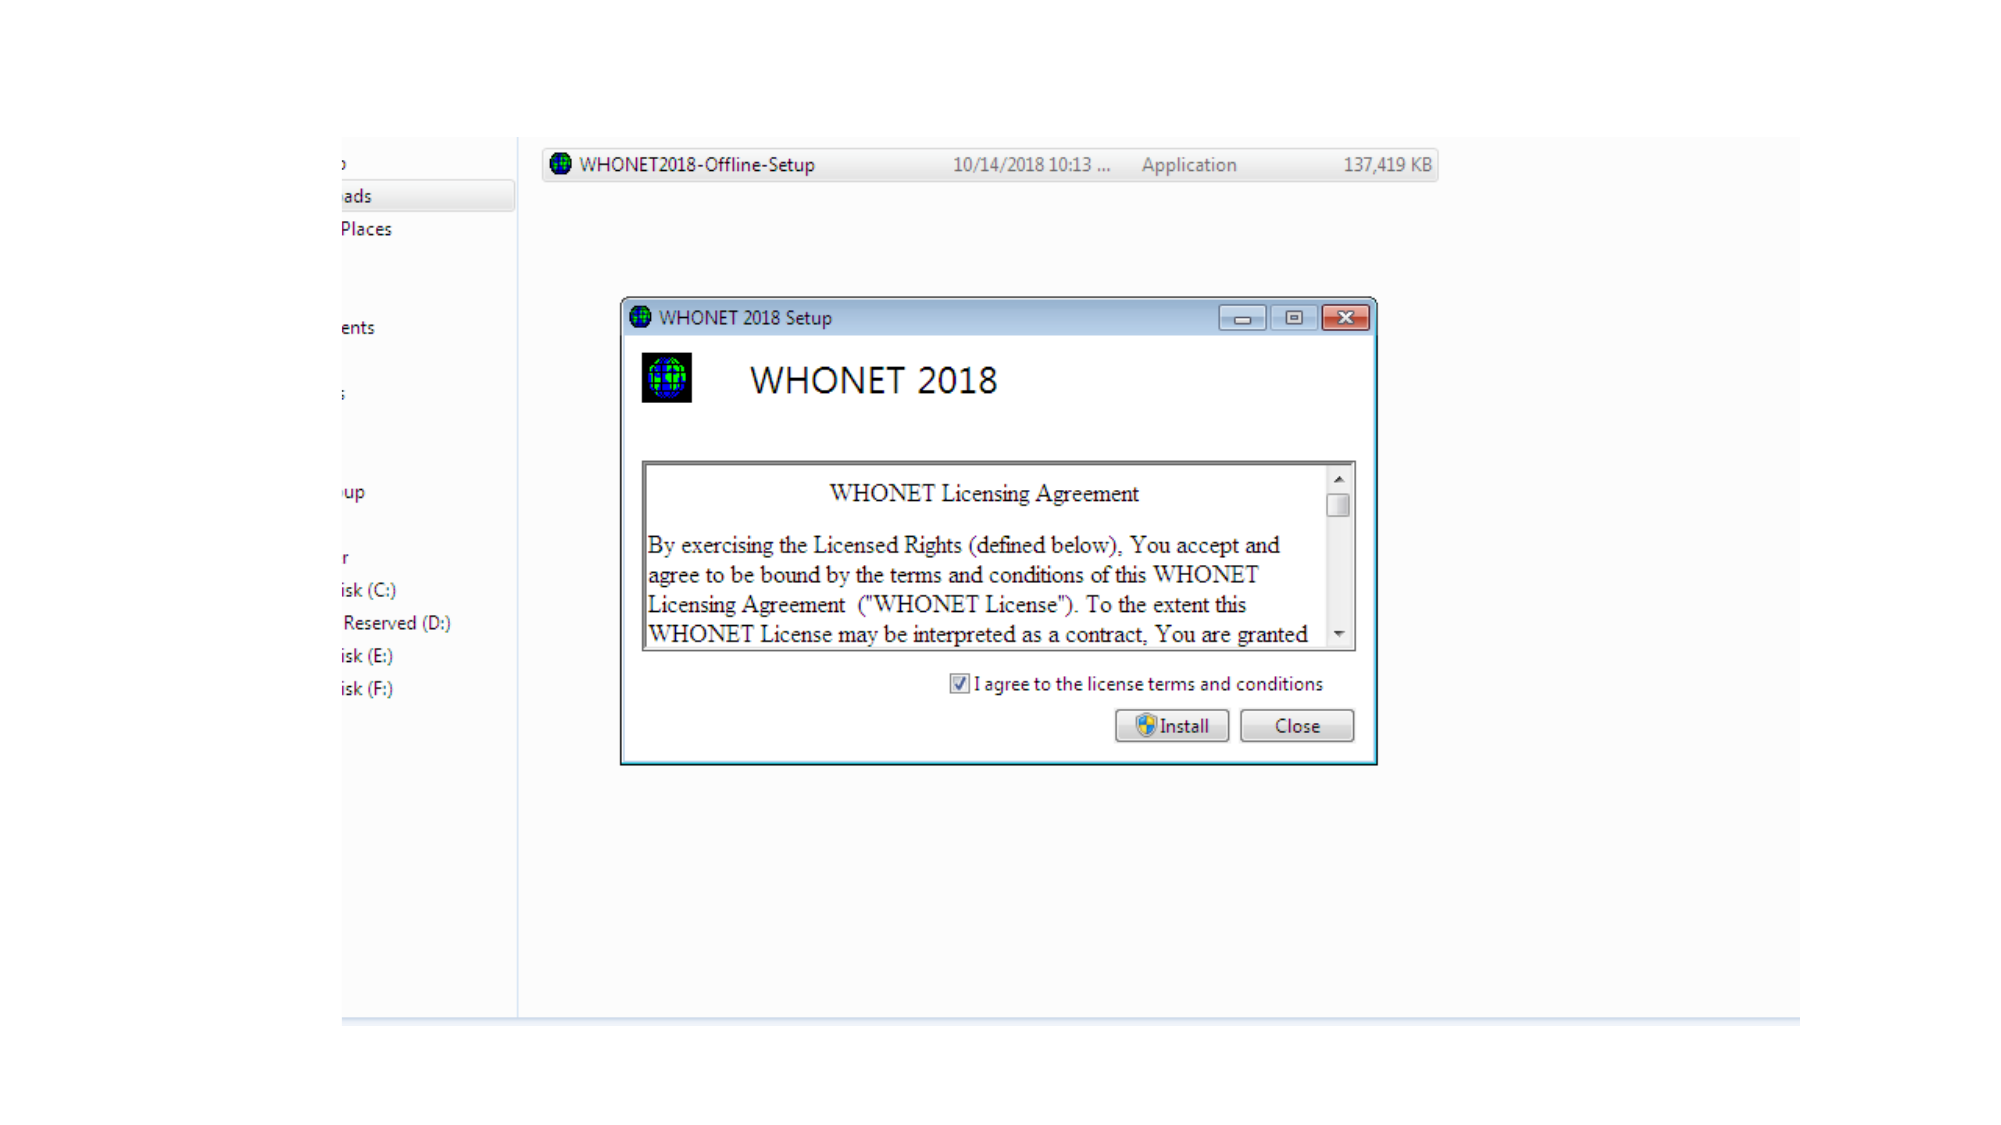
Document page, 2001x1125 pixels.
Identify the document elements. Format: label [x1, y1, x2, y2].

picture [341, 137, 1800, 1026]
